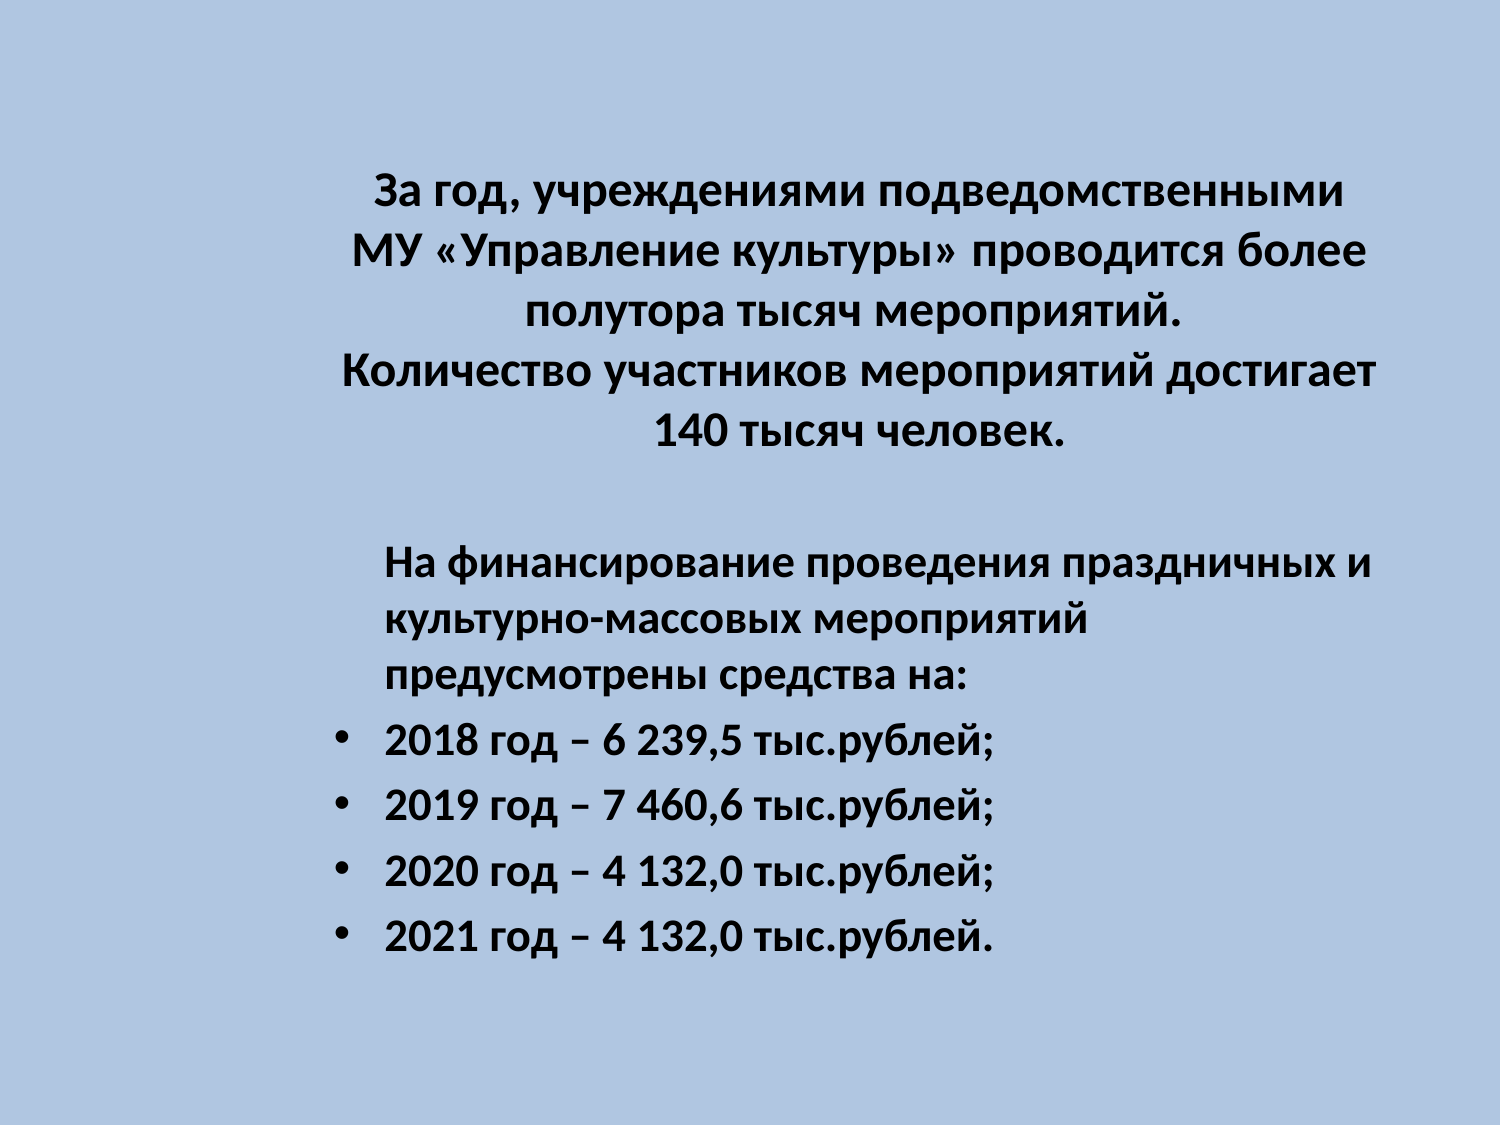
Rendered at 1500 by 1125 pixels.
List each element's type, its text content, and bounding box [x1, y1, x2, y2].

list На финансирование проведения праздничных и культурно-массовых мероприятий предусмотрены средства на: 2018 год – 6 239,5 тыс.рублей; 2019 год – 7 460,6 тыс.рублей; 2020 год – 4 132,0 тыс.рублей; 2021 год – 4 132,0 тыс.рублей. [318, 523, 1400, 970]
title За год, учреждениями подведомственными МУ «Управление культуры» проводится более полутора тысяч мероприятий. Количество участников мероприятий достигает 140 тысяч человек. [319, 106, 1400, 507]
